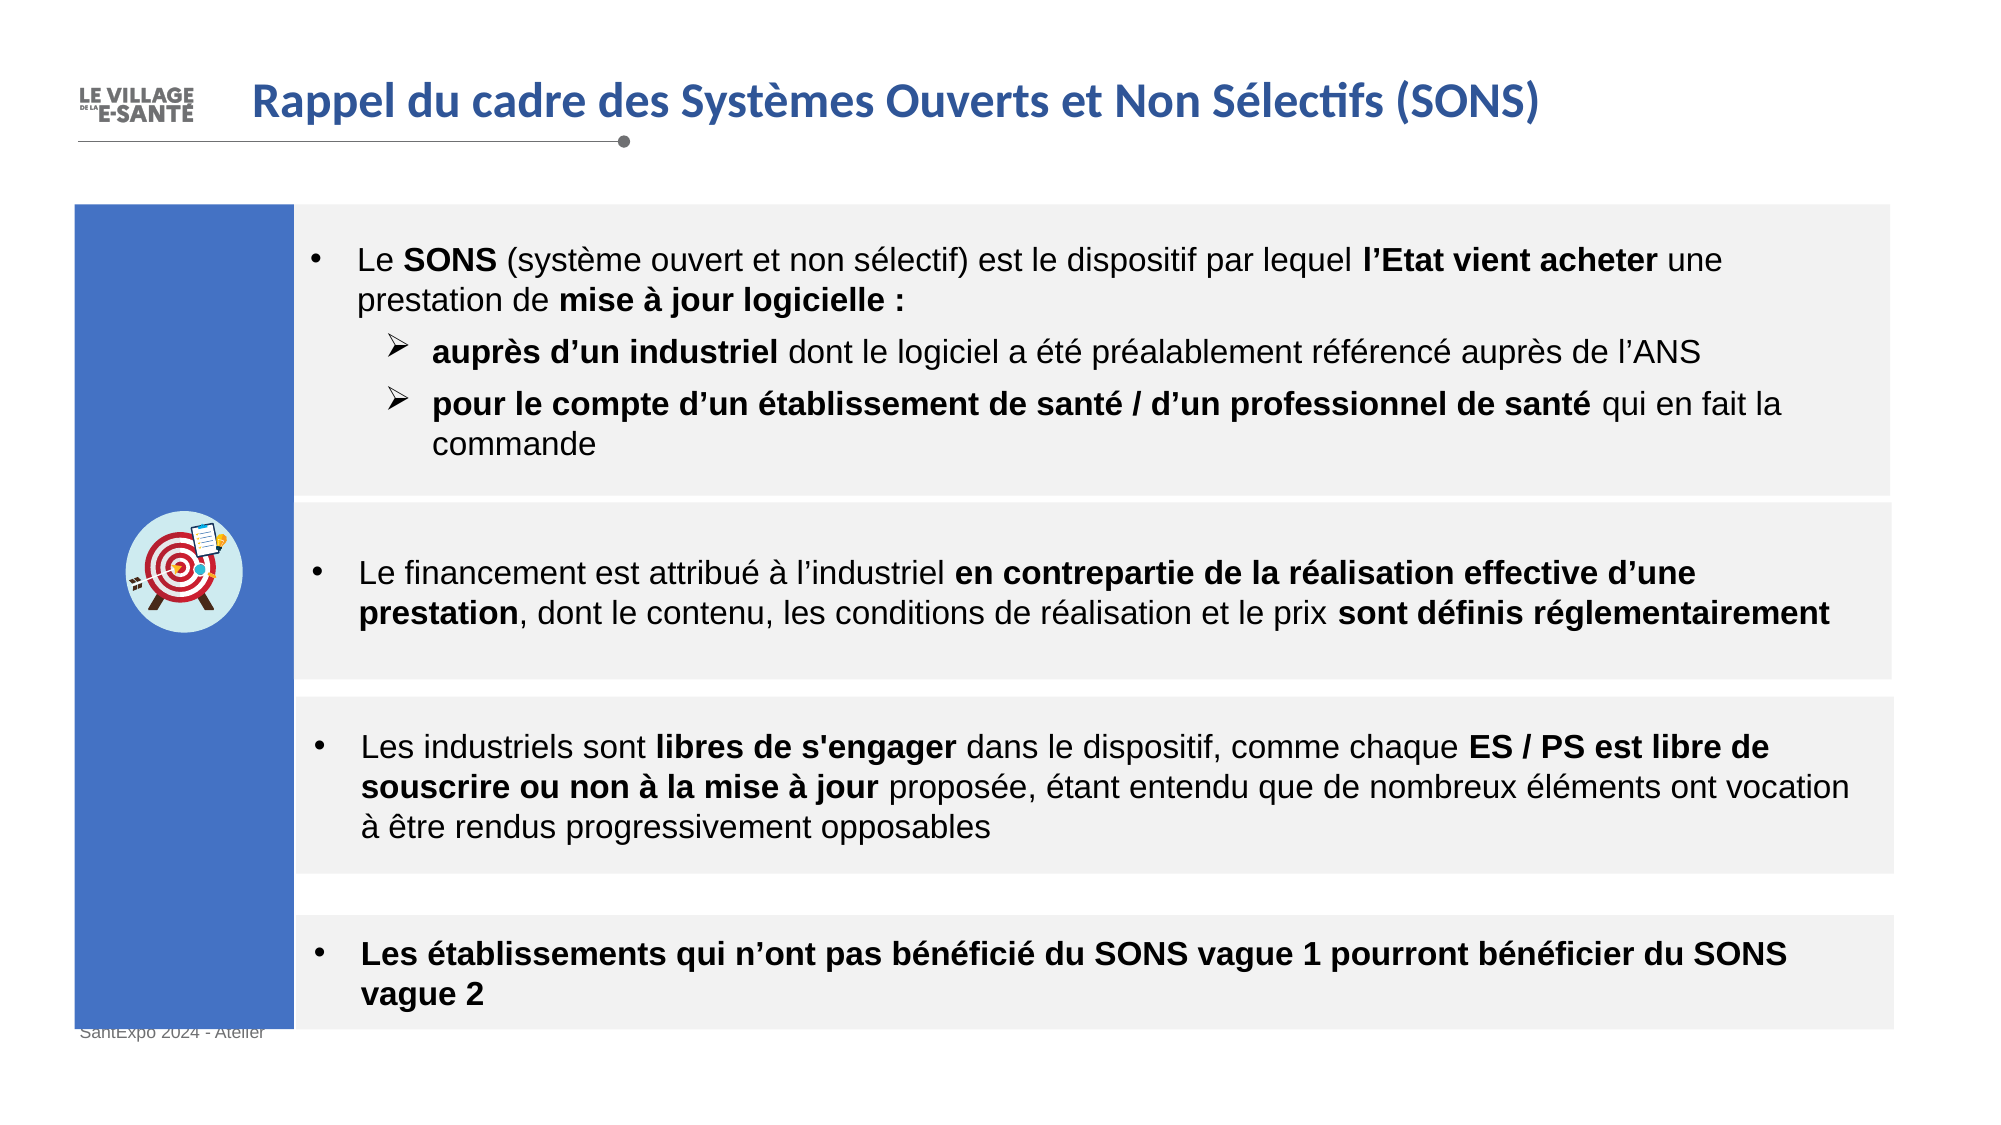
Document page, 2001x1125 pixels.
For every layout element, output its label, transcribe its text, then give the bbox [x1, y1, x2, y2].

text_box Les industriels sont libres de s'engager dans le dispositif, comme chaque ES / PS est libre de souscrire ou non à la mise à jour proposée, étant entendu que de nombreux éléments ont vocation à être rendus progressivement opposables [296, 696, 1894, 874]
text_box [125, 511, 243, 633]
text_box Le SONS (système ouvert et non sélectif) est le dispositif par lequel l’Etat vient acheter une prestation de mise à jour logicielle : auprès d’un industriel dont le logiciel a été préalablement référencé auprès de l’ANS pour le compte d’un établissement de santé / d’un professionnel de santé qui en fait la commande [295, 204, 1891, 496]
text_box Rappel du cadre des Systèmes Ouverts et Non Sélectifs (SONS) [237, 60, 2000, 136]
text_box Le financement est attribué à l’industriel en contrepartie de la réalisation effective d’une prestation, dont le contenu, les conditions de réalisation et le prix sont définis réglementairement [293, 502, 1892, 680]
picture [79, 82, 196, 127]
text_box [74, 203, 295, 1030]
text_box Les établissements qui n’ont pas bénéficié du SONS vague 1 pourront bénéficier du SONS vague 2 [296, 915, 1894, 1030]
